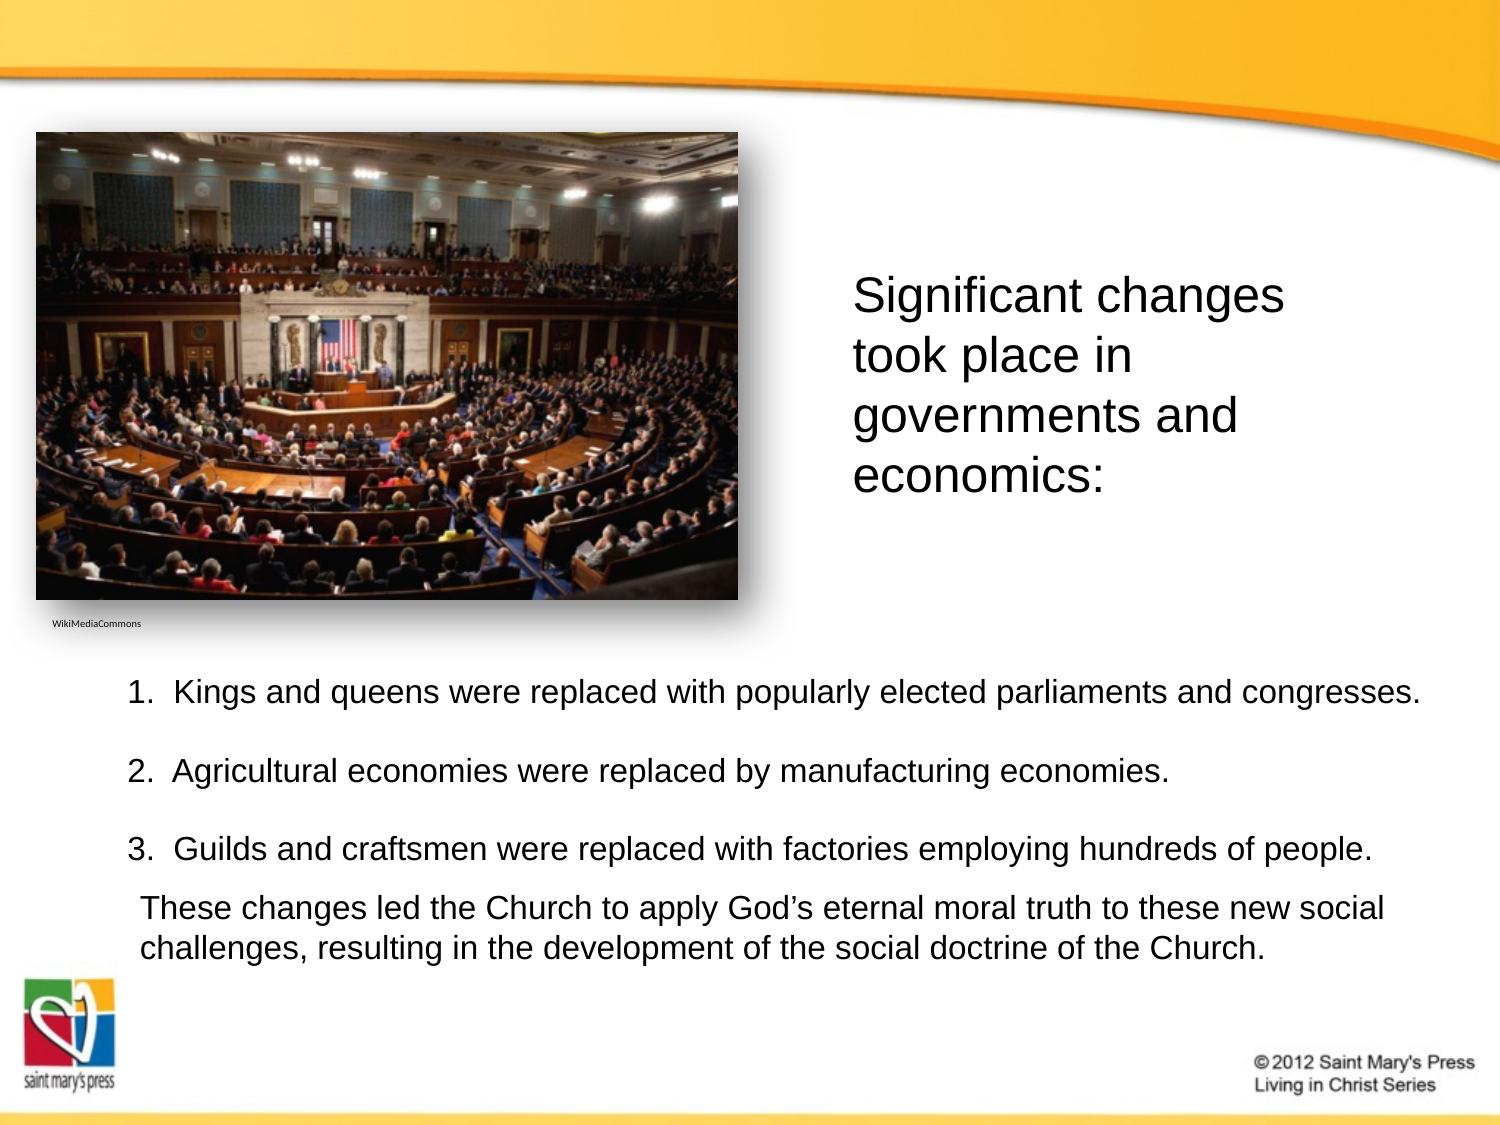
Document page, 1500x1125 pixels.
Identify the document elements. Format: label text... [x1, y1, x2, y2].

title Significant changes took place in governments and economics: [837, 474, 1325, 550]
text_box 2. Agricultural economies were replaced by manufacturing economies. [112, 741, 1450, 797]
text_box These changes led the Church to apply God’s eternal moral truth to these new social challenges, resulting in the development of the social doctrine of the Church. [124, 879, 1463, 974]
text_box 1. Kings and queens were replaced with popularly elected parliaments and congresses. [112, 662, 1450, 741]
text_box 3. Guilds and craftsmen were replaced with factories employing hundreds of people. [112, 819, 1450, 875]
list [35, 132, 738, 601]
picture [0, 0, 1500, 1125]
